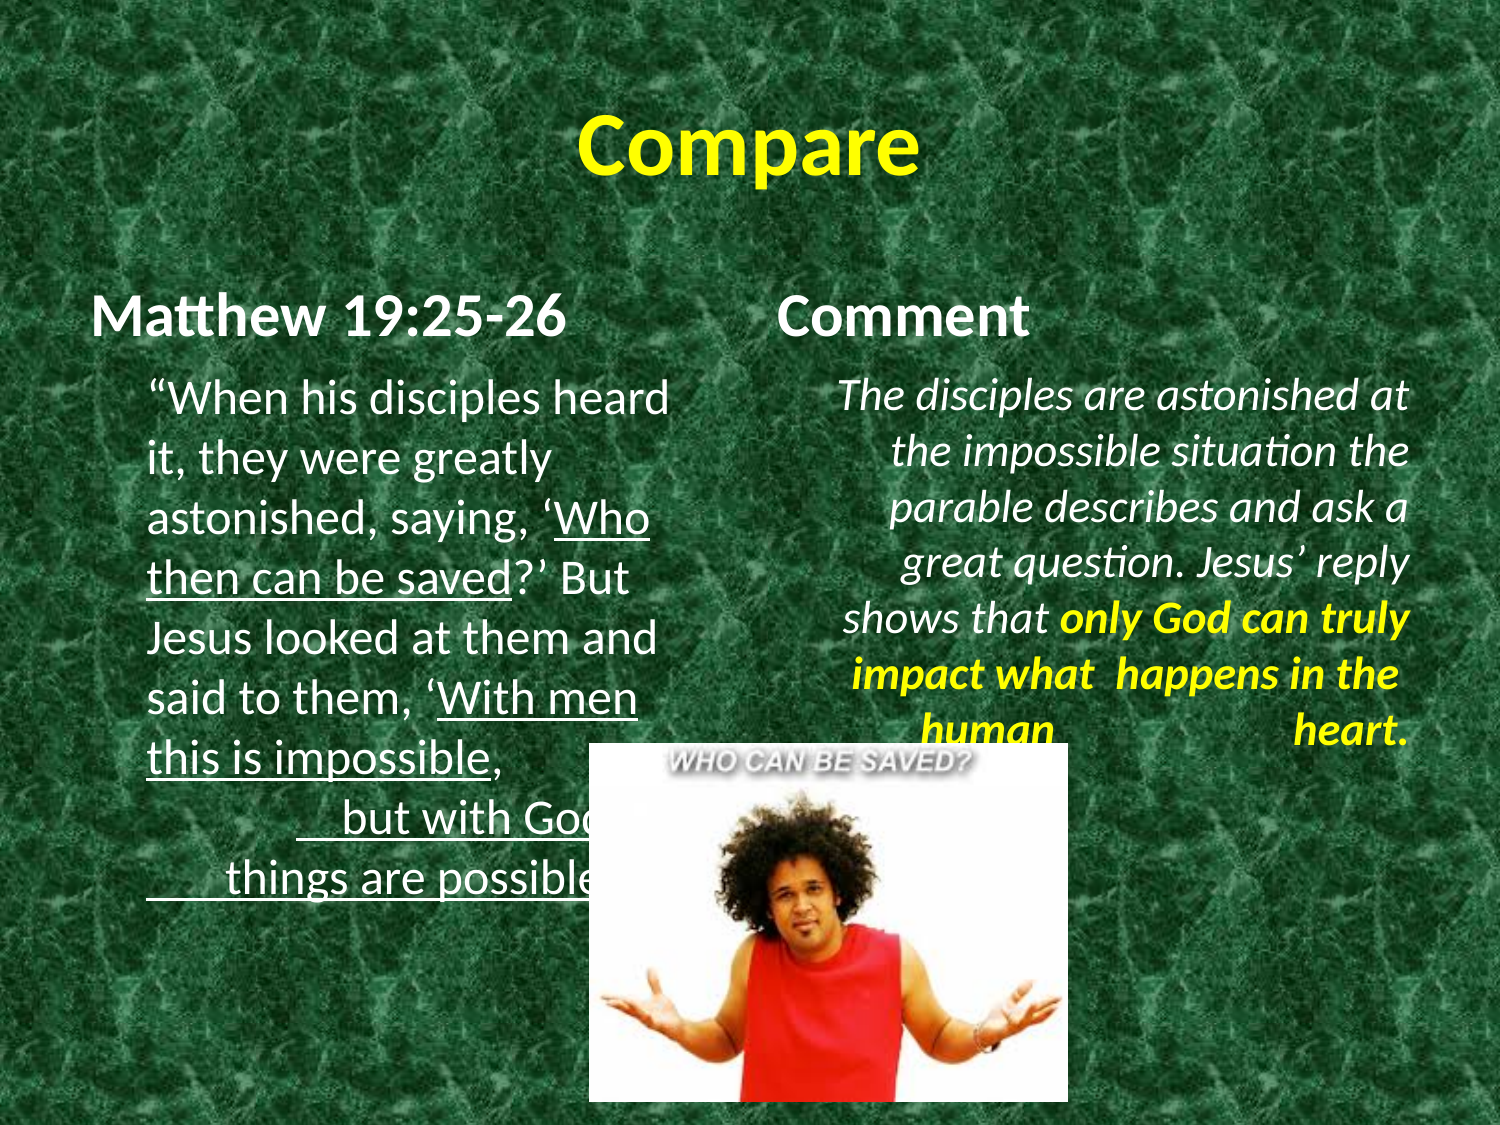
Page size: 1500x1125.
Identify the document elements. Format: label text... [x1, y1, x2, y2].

list Comment [761, 251, 1425, 356]
list “When his disciples heard it, they were greatly astonished, saying, ‘Who then can be saved?’ But Jesus looked at them and said to them, ‘With men this is impossible, but with God all things are possible.’” [75, 356, 738, 1005]
picture [0, 0, 1500, 1125]
list The disciples are astonished at the impossible situation the parable describes and ask a great question. Jesus’ reply shows that only God can truly impact what happens in the human heart. [761, 356, 1425, 1005]
list Matthew 19:25-26 [75, 251, 738, 356]
title Compare [75, 45, 1425, 233]
